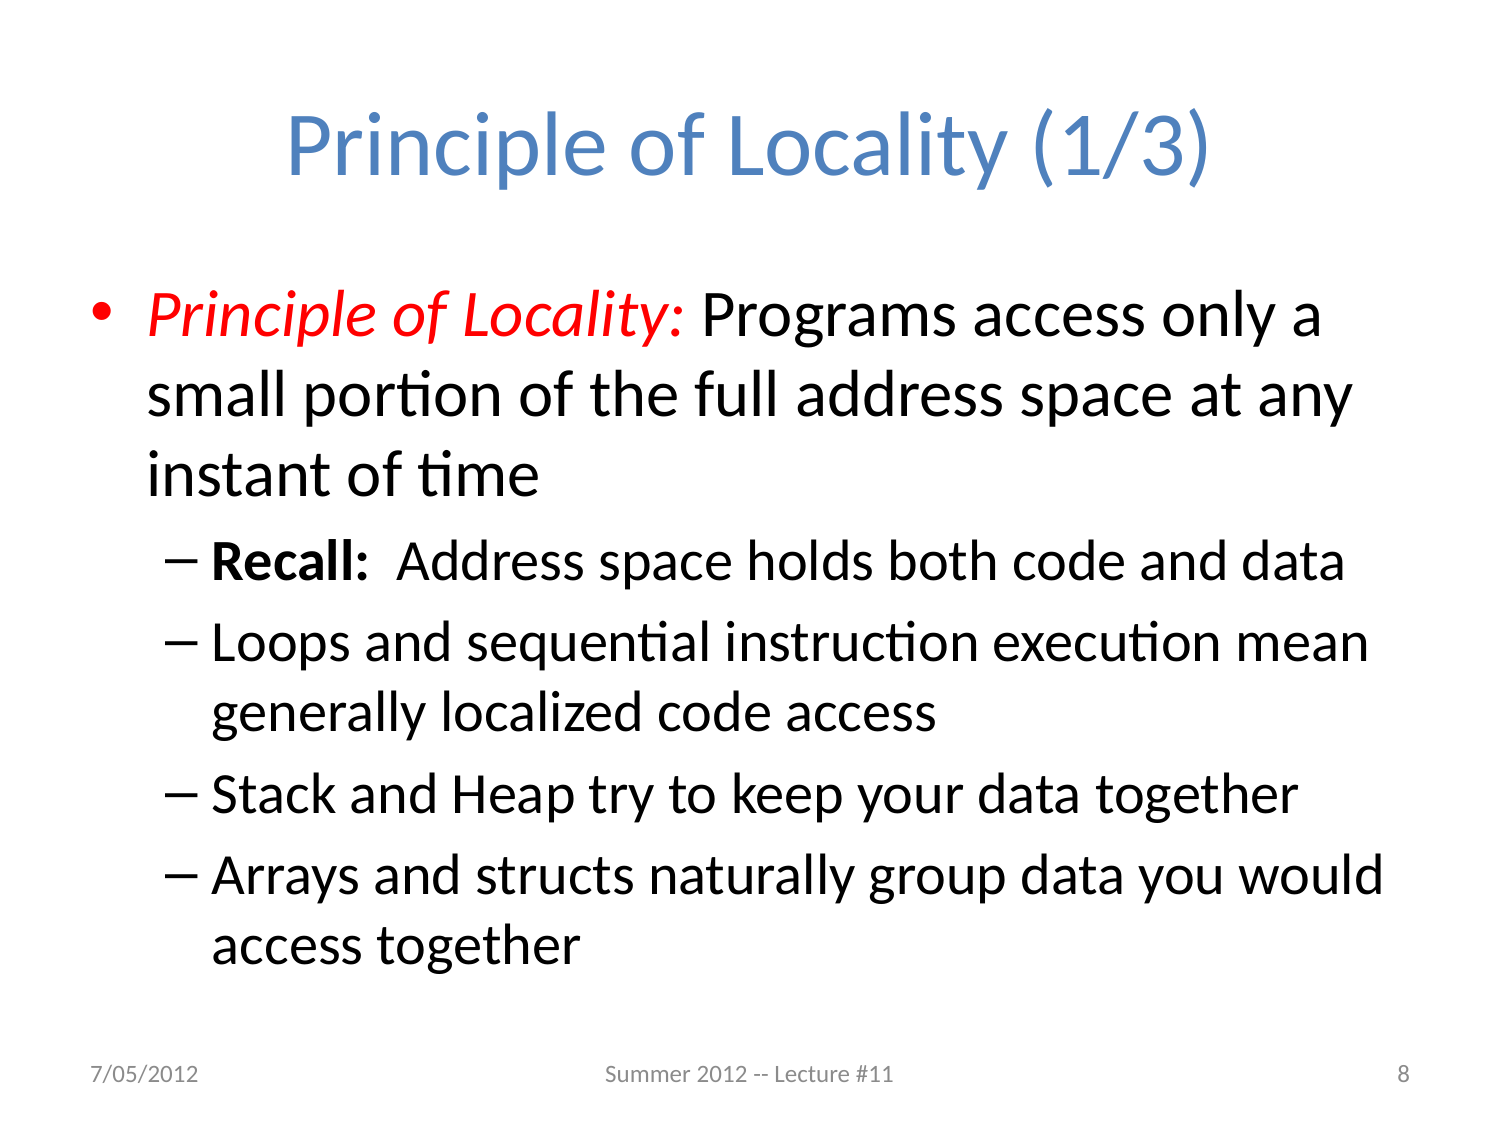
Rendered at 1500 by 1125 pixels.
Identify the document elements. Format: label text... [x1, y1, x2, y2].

title Principle of Locality (1/3) [75, 45, 1425, 233]
slide_number 8 [1074, 1042, 1425, 1103]
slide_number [75, 1042, 425, 1103]
list Principle of Locality: Programs access only a small portion of the full address space at any instant of time Recall: Address space holds both code and data Loops and sequential instruction execution mean generally localized code access Stack and Heap try to keep your data together Arrays and structs naturally group data you would access together [75, 262, 1425, 1073]
footer Summer 2012 -- Lecture #11 [512, 1042, 988, 1103]
